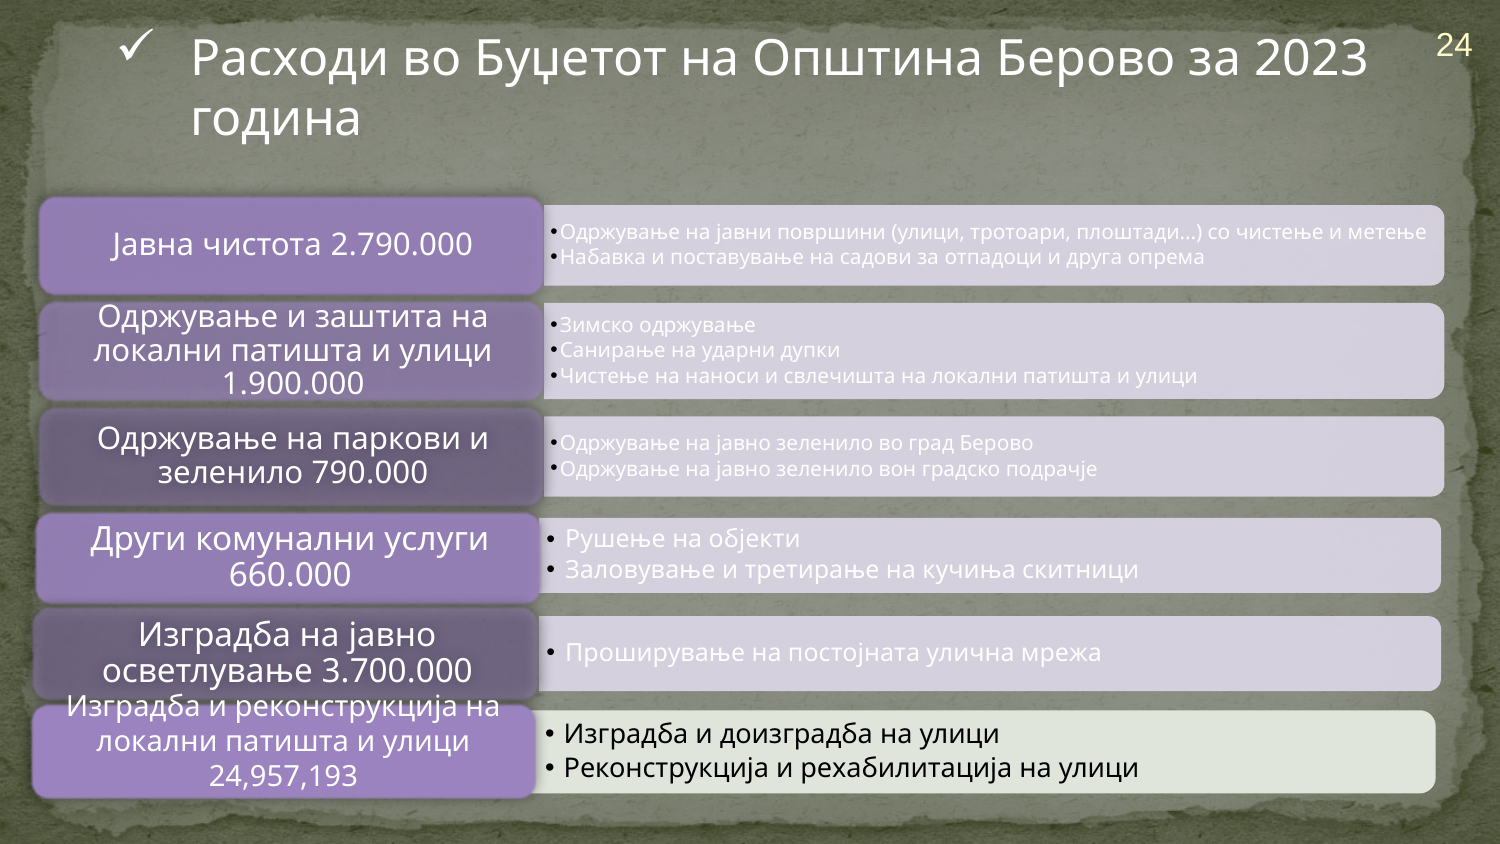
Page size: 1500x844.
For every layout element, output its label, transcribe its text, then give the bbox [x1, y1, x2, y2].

text_box Расходи во Буџетот на Општина Берово за 2023 година [100, 42, 1475, 161]
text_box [42, 199, 1443, 501]
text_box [548, 716, 1432, 789]
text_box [33, 706, 535, 798]
slide_number 24 [1408, 0, 1500, 88]
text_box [35, 512, 1440, 700]
